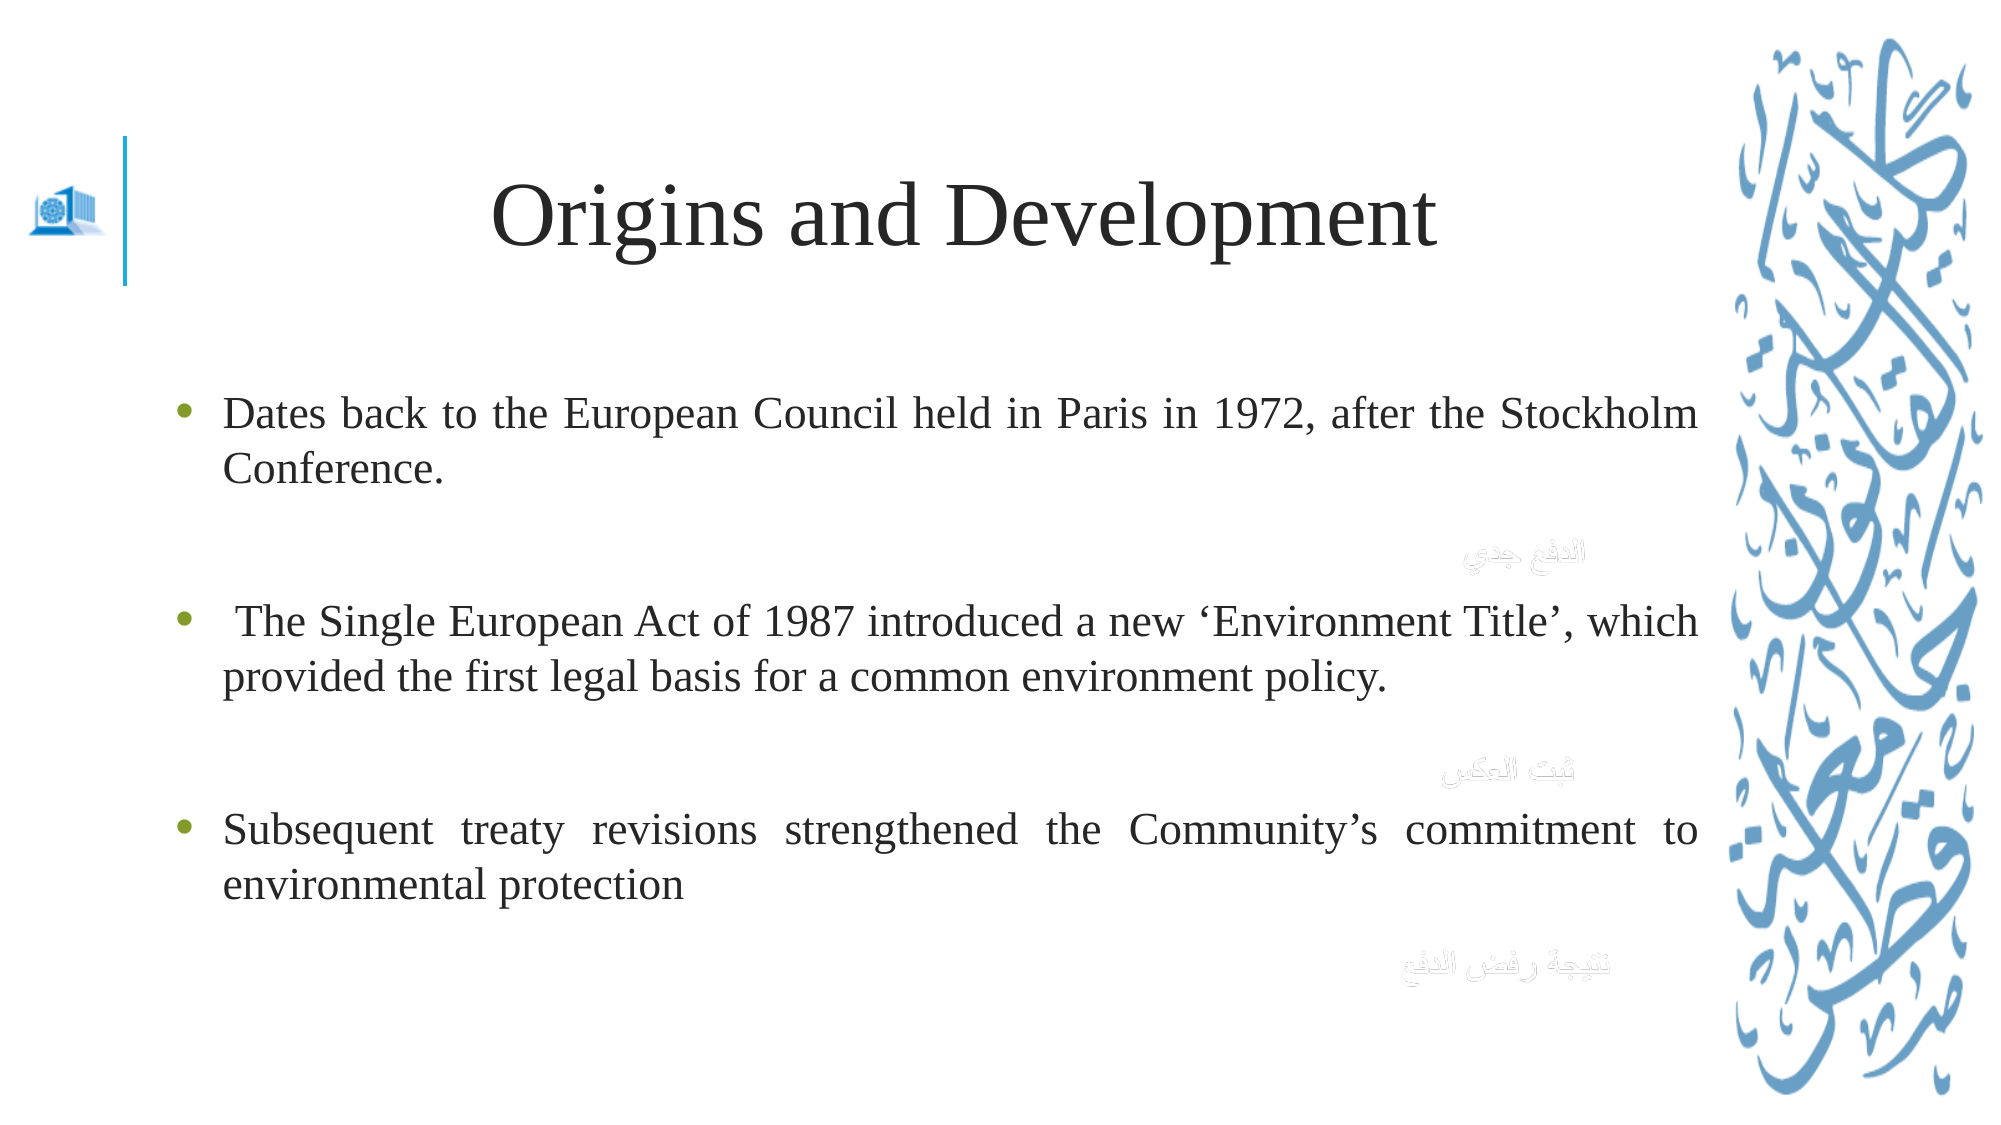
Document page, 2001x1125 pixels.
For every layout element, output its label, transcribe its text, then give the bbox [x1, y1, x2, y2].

list Dates back to the European Council held in Paris in 1972, after the Stockholm Conference. The Single European Act of 1987 introduced a new ‘Environment Title’, which provided the first legal basis for a common environment policy. Subsequent treaty revisions strengthened the Community’s commitment to environmental protection [168, 375, 1708, 956]
picture [1718, 26, 1987, 1125]
picture [1377, 929, 1649, 1011]
picture [1377, 736, 1641, 819]
title Origins and Development [168, 96, 1711, 342]
picture [24, 179, 111, 240]
picture [1394, 517, 1658, 600]
